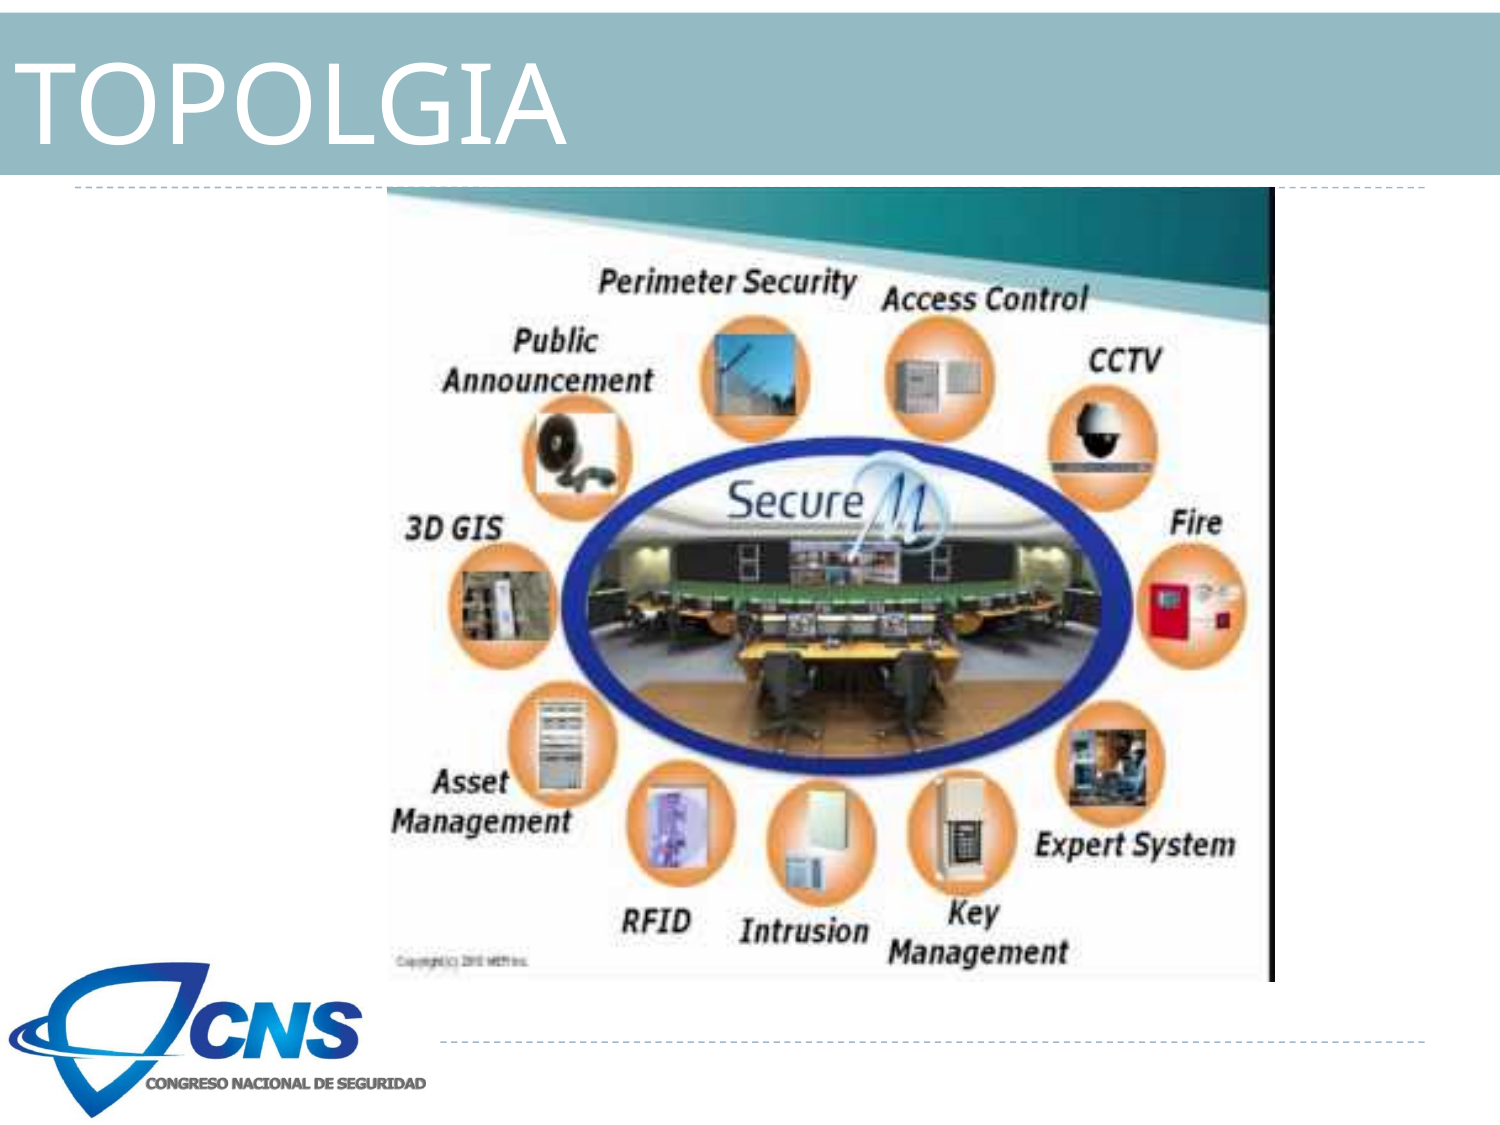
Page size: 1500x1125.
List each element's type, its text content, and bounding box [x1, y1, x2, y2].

title TOPOLGIA [0, 12, 1500, 175]
picture [0, 187, 1276, 1125]
